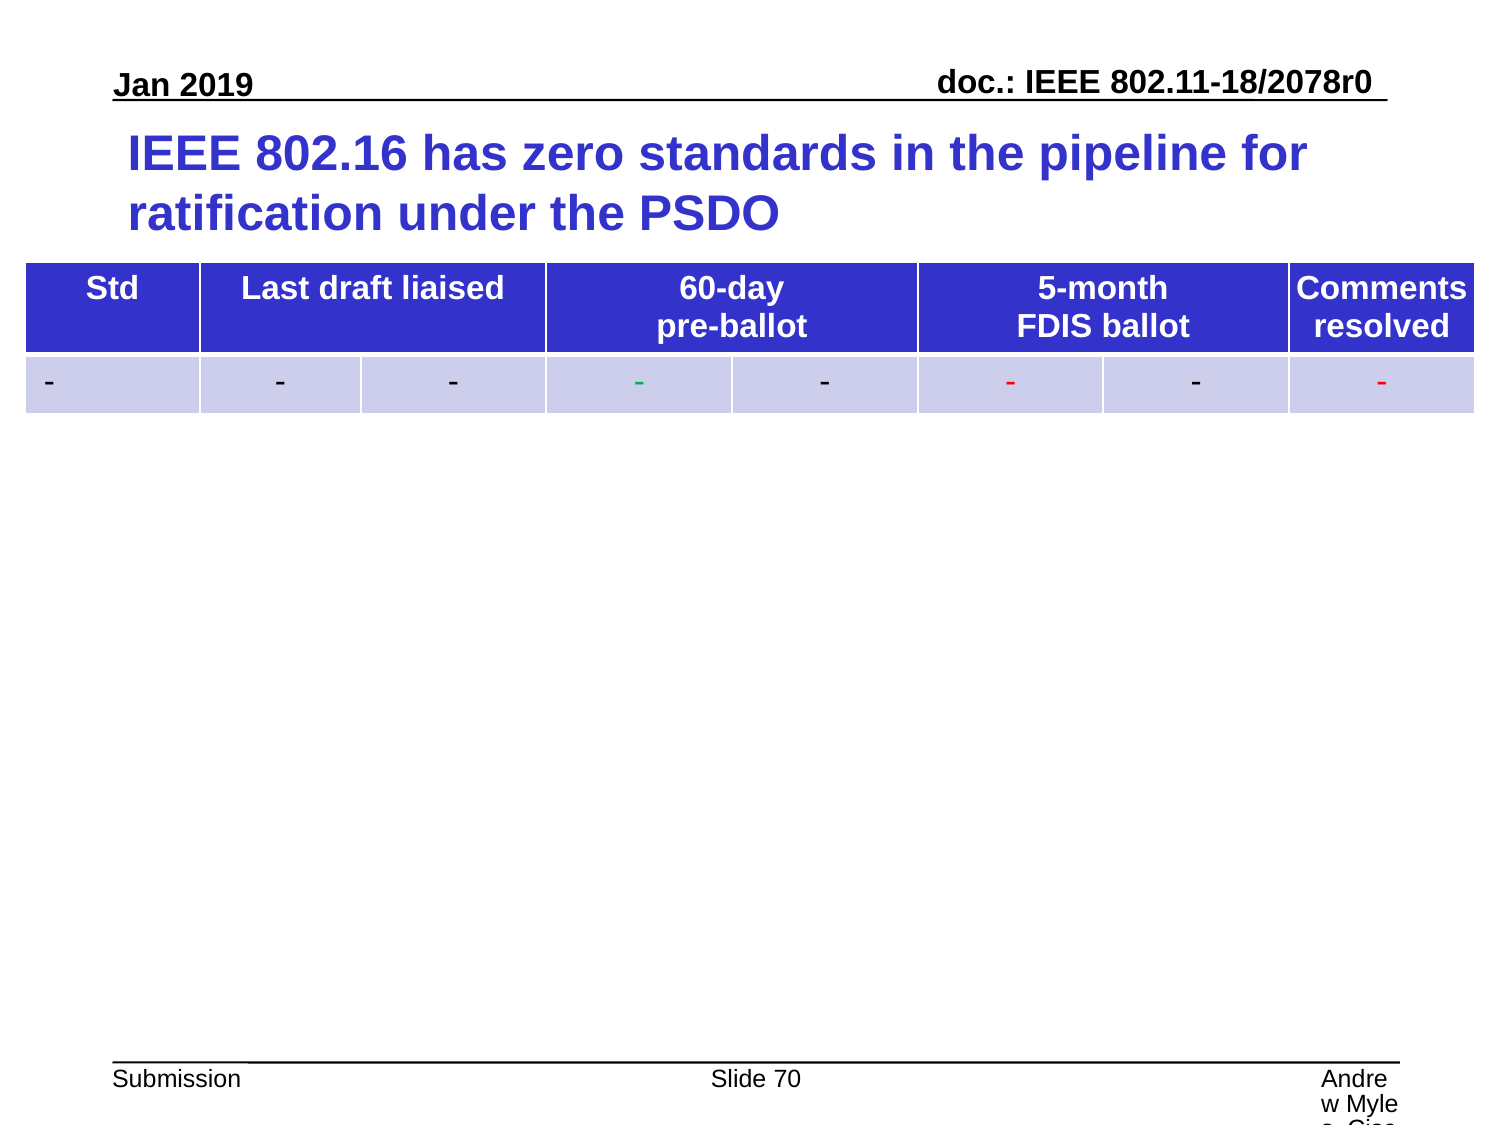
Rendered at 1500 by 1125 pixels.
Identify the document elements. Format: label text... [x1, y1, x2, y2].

table_cell - [26, 357, 199, 413]
table_header Std [26, 263, 199, 352]
table_cell - [919, 357, 1102, 413]
slide_number Slide 70 [709, 1061, 803, 1093]
table_cell - [362, 357, 545, 413]
table_header 5-month FDIS ballot [919, 263, 1288, 352]
table_header Last draft liaised [201, 263, 545, 352]
table_cell - [733, 357, 917, 413]
title IEEE 802.16 has zero standards in the pipeline for ratification under the PSDO [112, 112, 1388, 262]
table_cell - [1104, 357, 1288, 413]
table_header Comments resolved [1290, 263, 1474, 352]
table_header 60-day pre-ballot [547, 263, 917, 352]
footer Andrew Myles, Cisco [1320, 1061, 1402, 1093]
table_cell - [201, 357, 360, 413]
table_cell - [1290, 357, 1474, 413]
table_cell - [547, 357, 731, 413]
